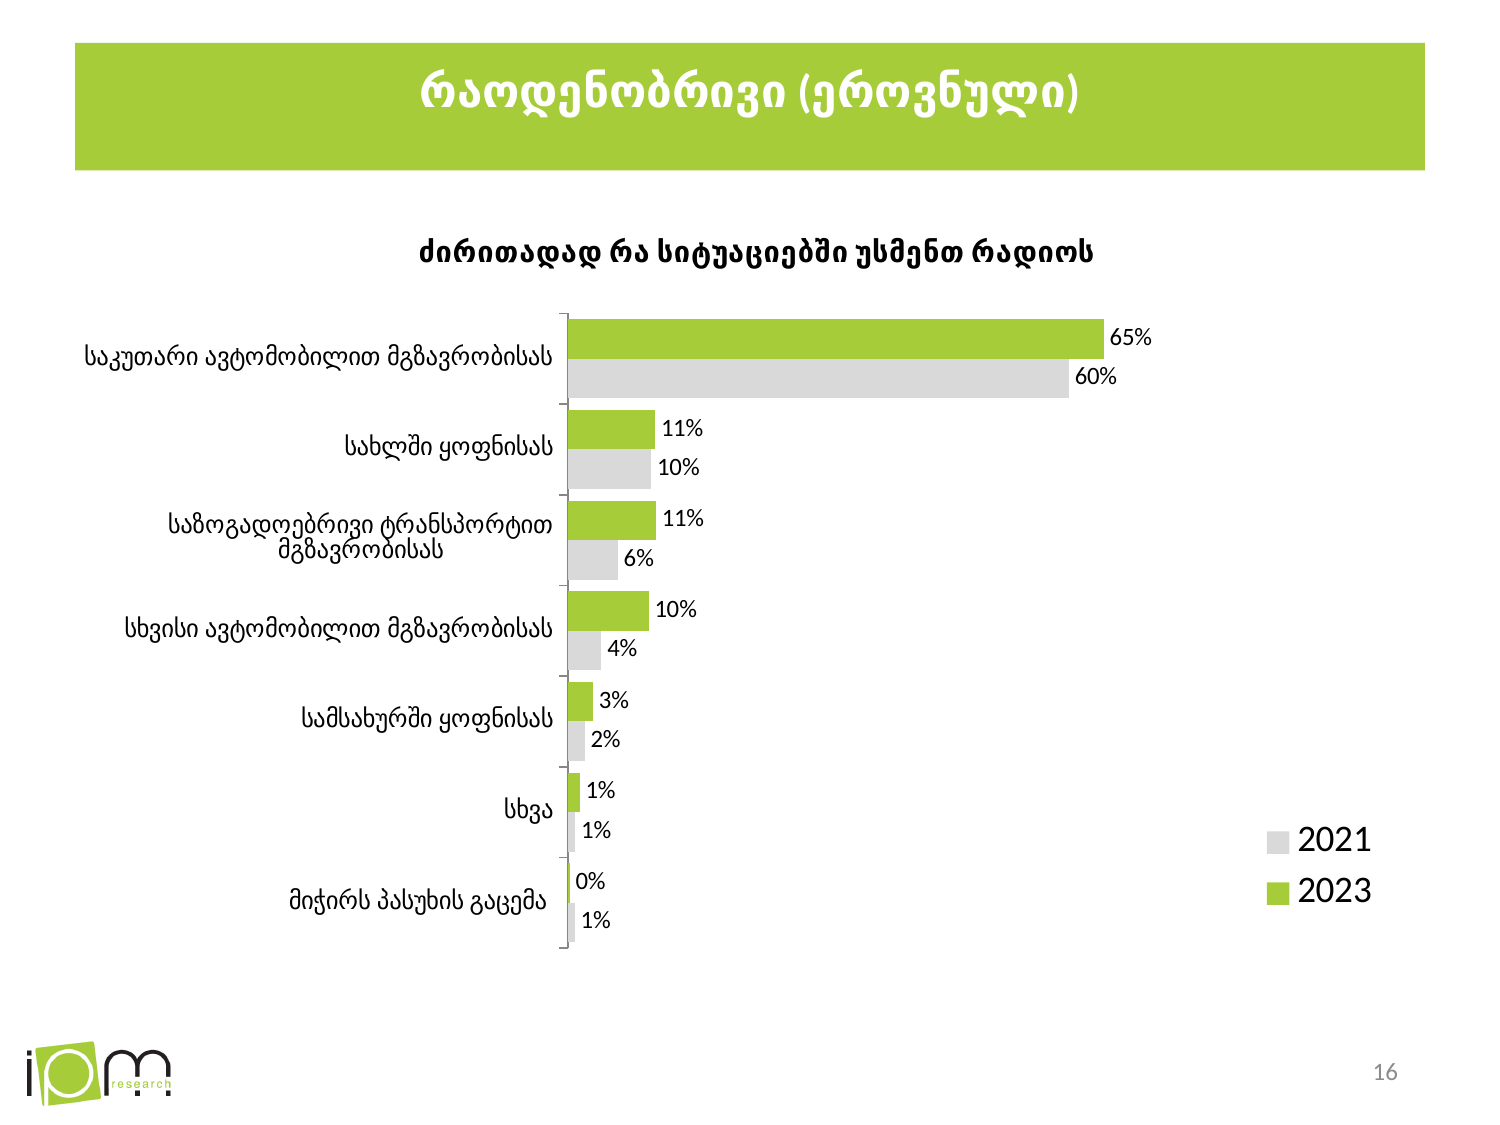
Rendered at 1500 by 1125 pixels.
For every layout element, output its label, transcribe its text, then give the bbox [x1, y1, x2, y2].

chart [83, 207, 1420, 988]
title რაოდენობრივი (ეროვნული) [75, 42, 1425, 171]
slide_number 16 [1352, 1040, 1414, 1101]
